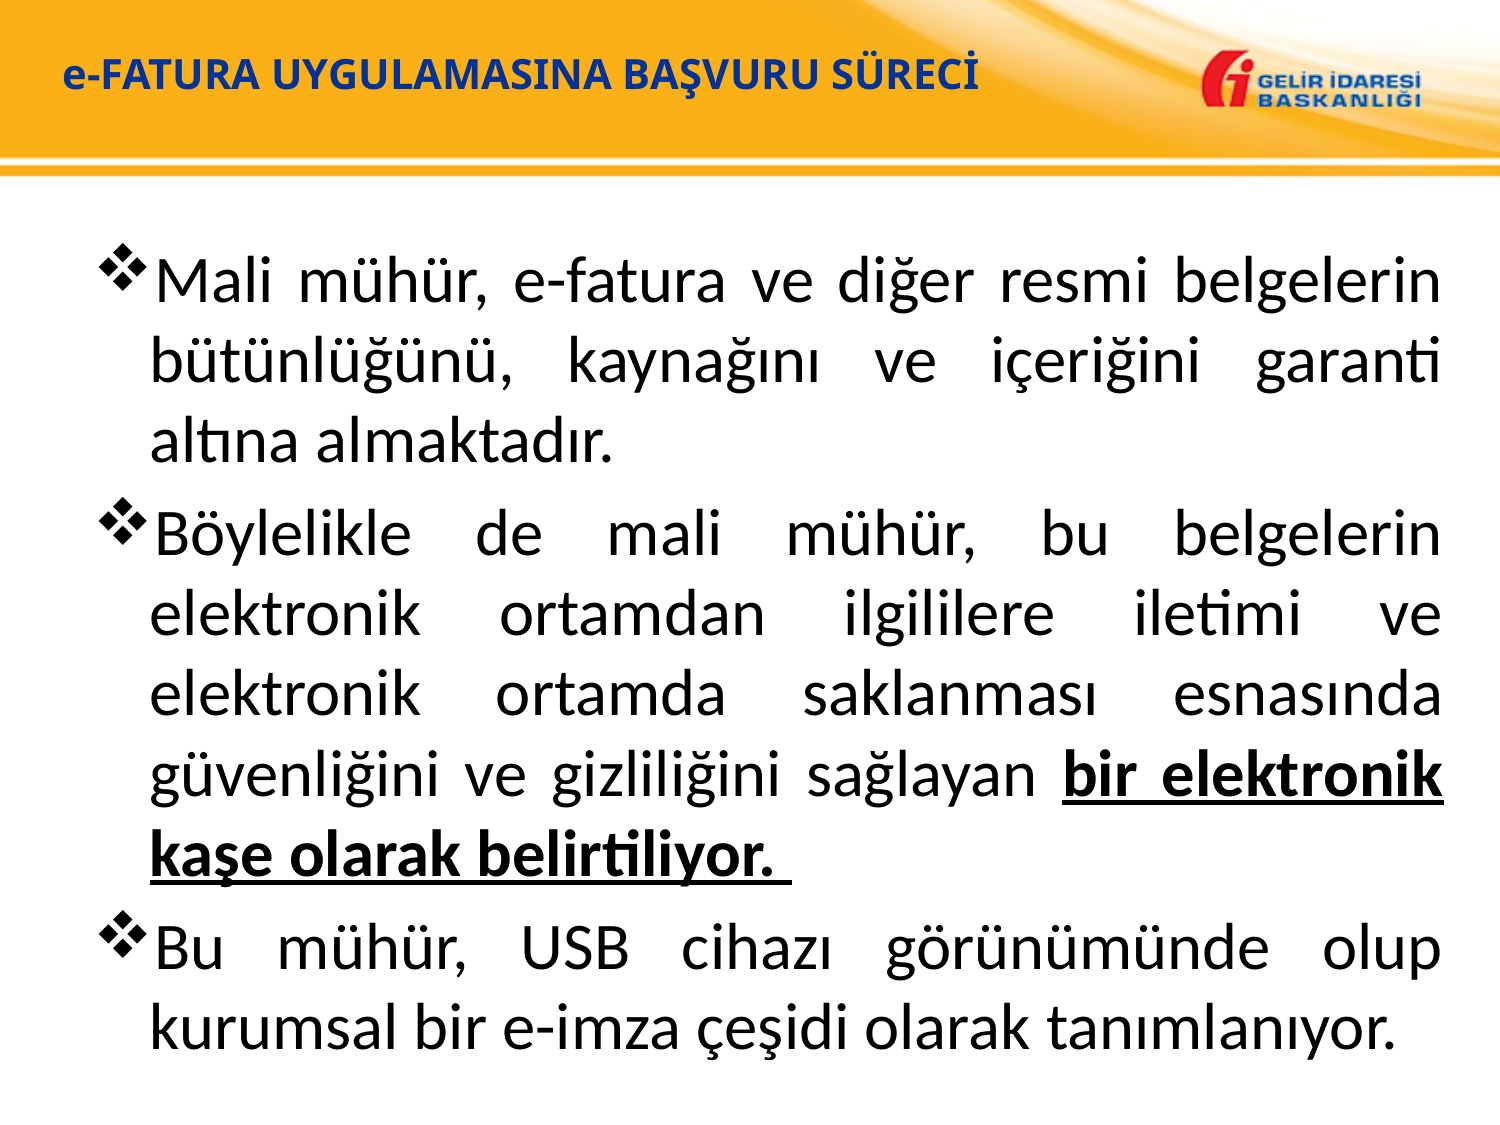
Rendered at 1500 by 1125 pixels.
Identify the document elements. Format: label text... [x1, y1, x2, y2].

picture [0, 0, 1500, 178]
list Mali mühür, e-fatura ve diğer resmi belgelerin bütünlüğünü, kaynağını ve içeriğini garanti altına almaktadır. Böylelikle de mali mühür, bu belgelerin elektronik ortamdan ilgililere iletimi ve elektronik ortamda saklanması esnasında güvenliğini ve gizliliğini sağlayan bir elektronik kaşe olarak belirtiliyor. Bu mühür, USB cihazı görünümünde olup kurumsal bir e-imza çeşidi olarak tanımlanıyor. [78, 187, 1459, 1125]
